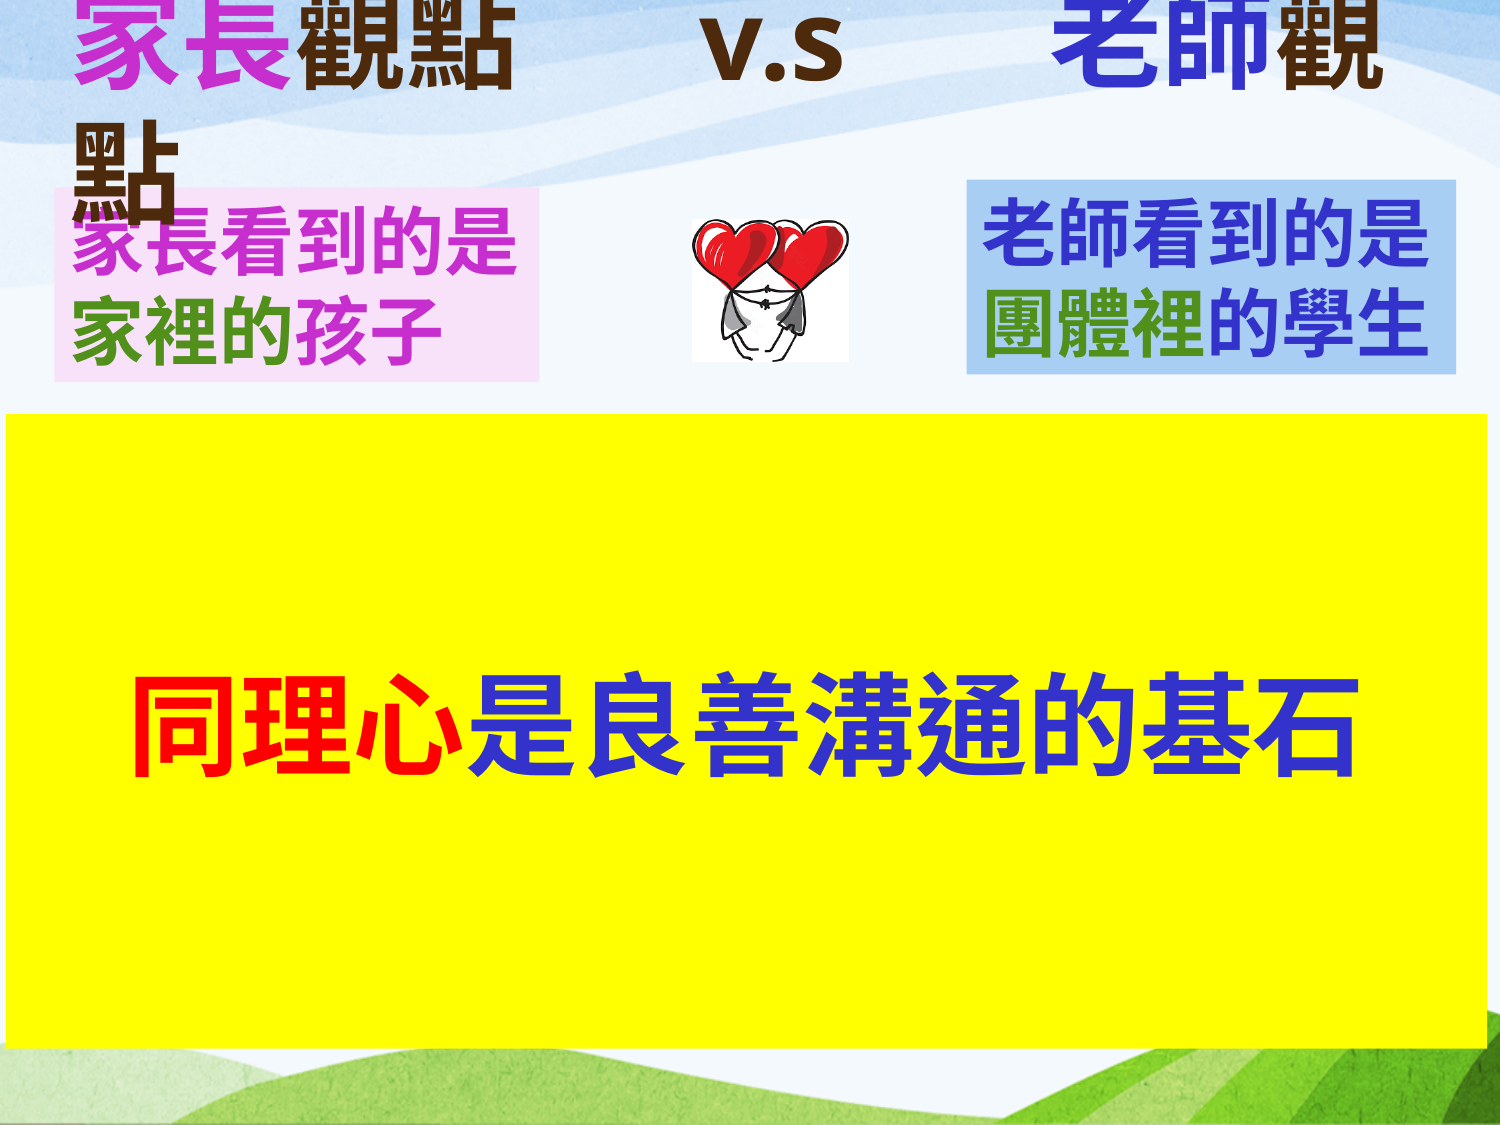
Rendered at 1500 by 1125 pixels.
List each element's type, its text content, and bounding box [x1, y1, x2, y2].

text_box 家長看到的是 家裡的孩子 [54, 205, 540, 383]
title 同理心是良善溝通的基石 [5, 414, 1488, 1049]
picture [0, 0, 1500, 1125]
text_box 老師看到的是 團體裡的學生 [966, 205, 1457, 375]
text_box 家長觀點 v.s 老師觀點 [54, 0, 1488, 205]
